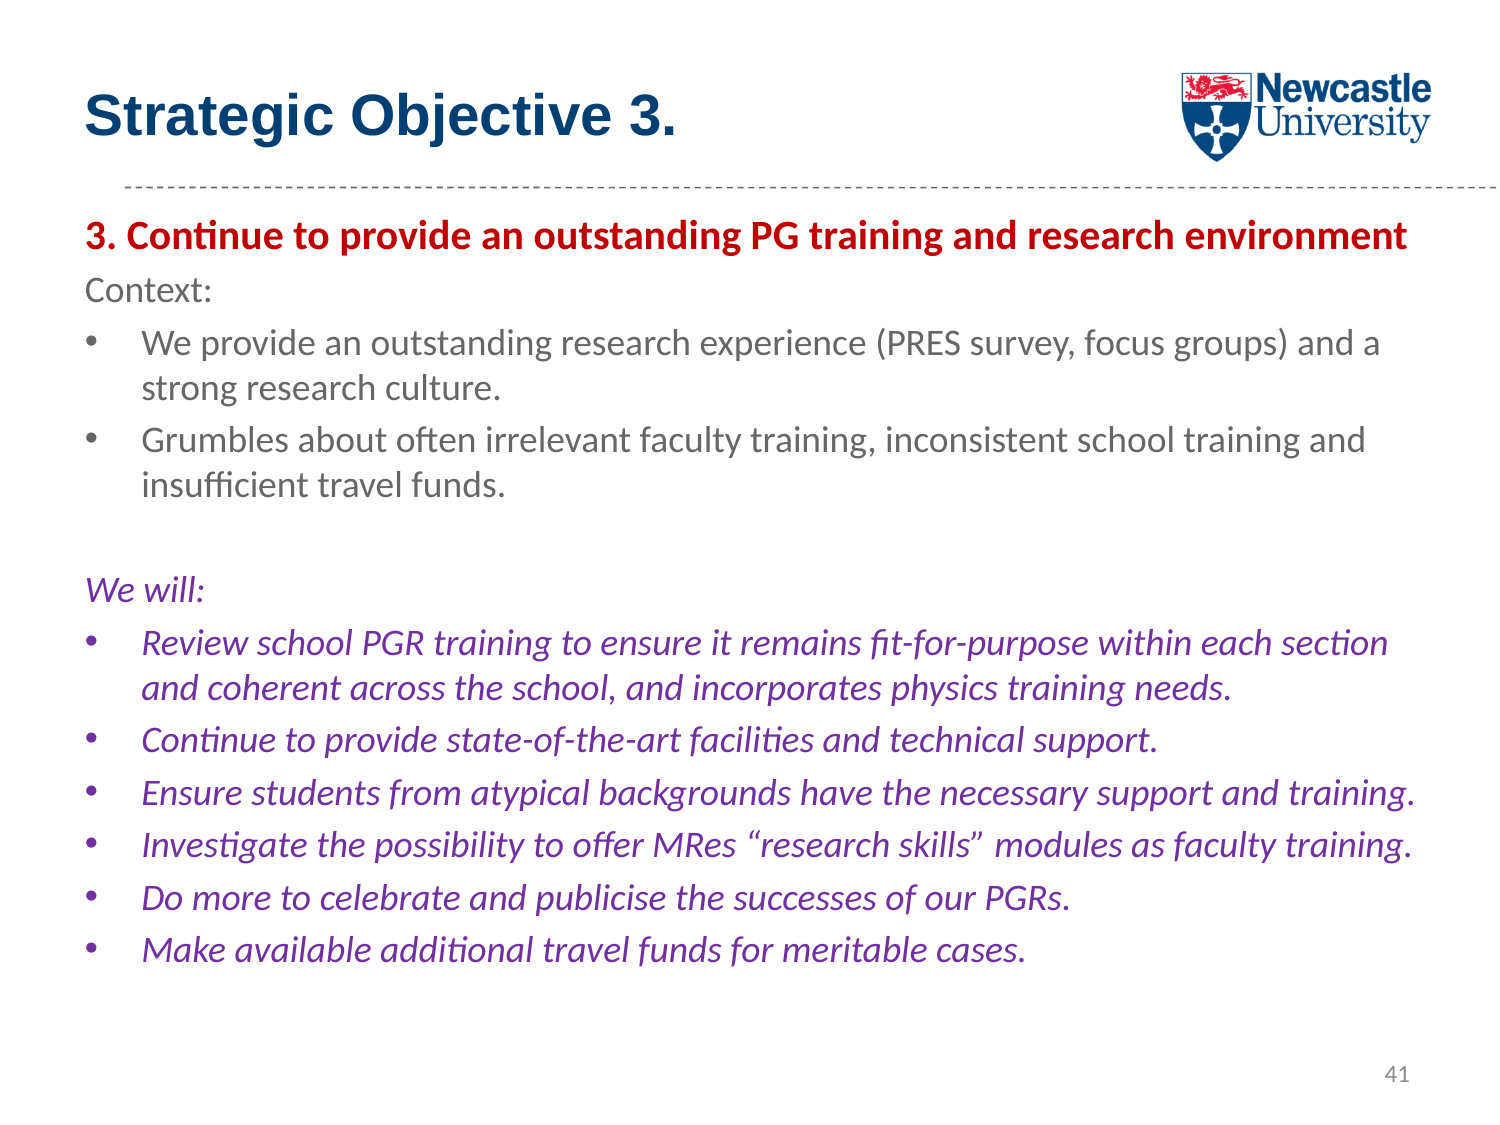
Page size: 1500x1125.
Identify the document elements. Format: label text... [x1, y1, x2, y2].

picture [1175, 159, 1437, 167]
title Strategic Objective 3. [69, 66, 1500, 159]
text_box 3. Continue to provide an outstanding PG training and research environment Context: We provide an outstanding research experience (PRES survey, focus groups) and a strong research culture. Grumbles about often irrelevant faculty training, inconsistent school training and insufficient travel funds. We will: Review school PGR training to ensure it remains fit-for-purpose within each section and coherent across the school, and incorporates physics training needs. Continue to provide state-of-the-art facilities and technical support. Ensure students from atypical backgrounds have the necessary support and training. Investigate the possibility to offer MRes “research skills” modules as faculty training. Do more to celebrate and publicise the successes of our PGRs. Make available additional travel funds for meritable cases. [69, 200, 1452, 1024]
slide_number 41 [1074, 1042, 1425, 1103]
